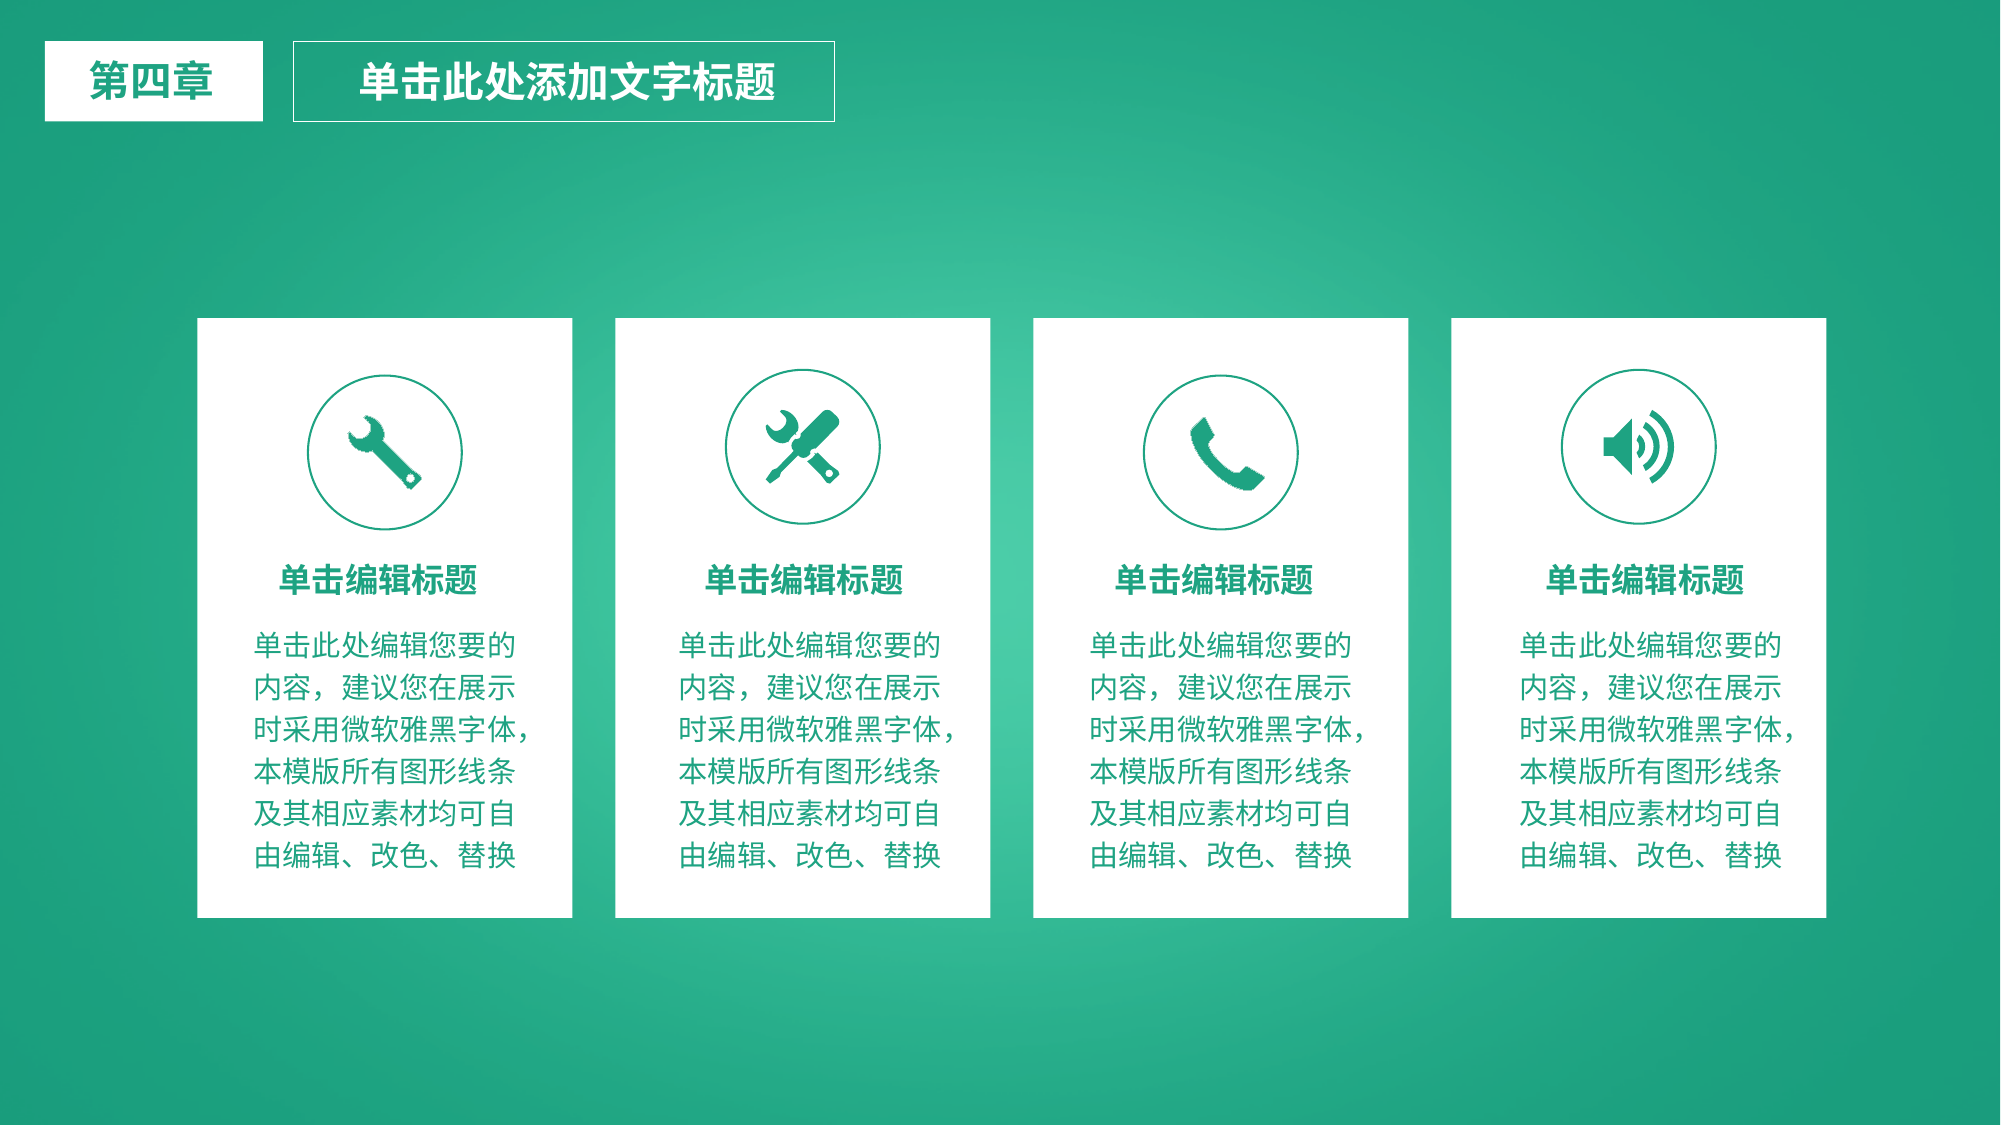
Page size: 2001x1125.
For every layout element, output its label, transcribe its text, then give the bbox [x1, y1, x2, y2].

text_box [765, 409, 840, 484]
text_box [1512, 559, 1790, 875]
picture [0, 0, 2001, 1125]
text_box [614, 317, 991, 919]
text_box [306, 374, 463, 531]
text_box [196, 317, 573, 919]
text_box 单击此处添加文字标题 [344, 48, 799, 114]
text_box [1032, 317, 1409, 919]
text_box [44, 40, 264, 122]
text_box [1142, 374, 1299, 531]
text_box [724, 368, 881, 525]
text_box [671, 559, 949, 875]
text_box 第四章 [73, 47, 232, 113]
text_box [1082, 559, 1360, 875]
text_box [293, 41, 835, 122]
text_box [1450, 317, 1827, 919]
text_box [1560, 368, 1717, 525]
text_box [246, 559, 524, 875]
